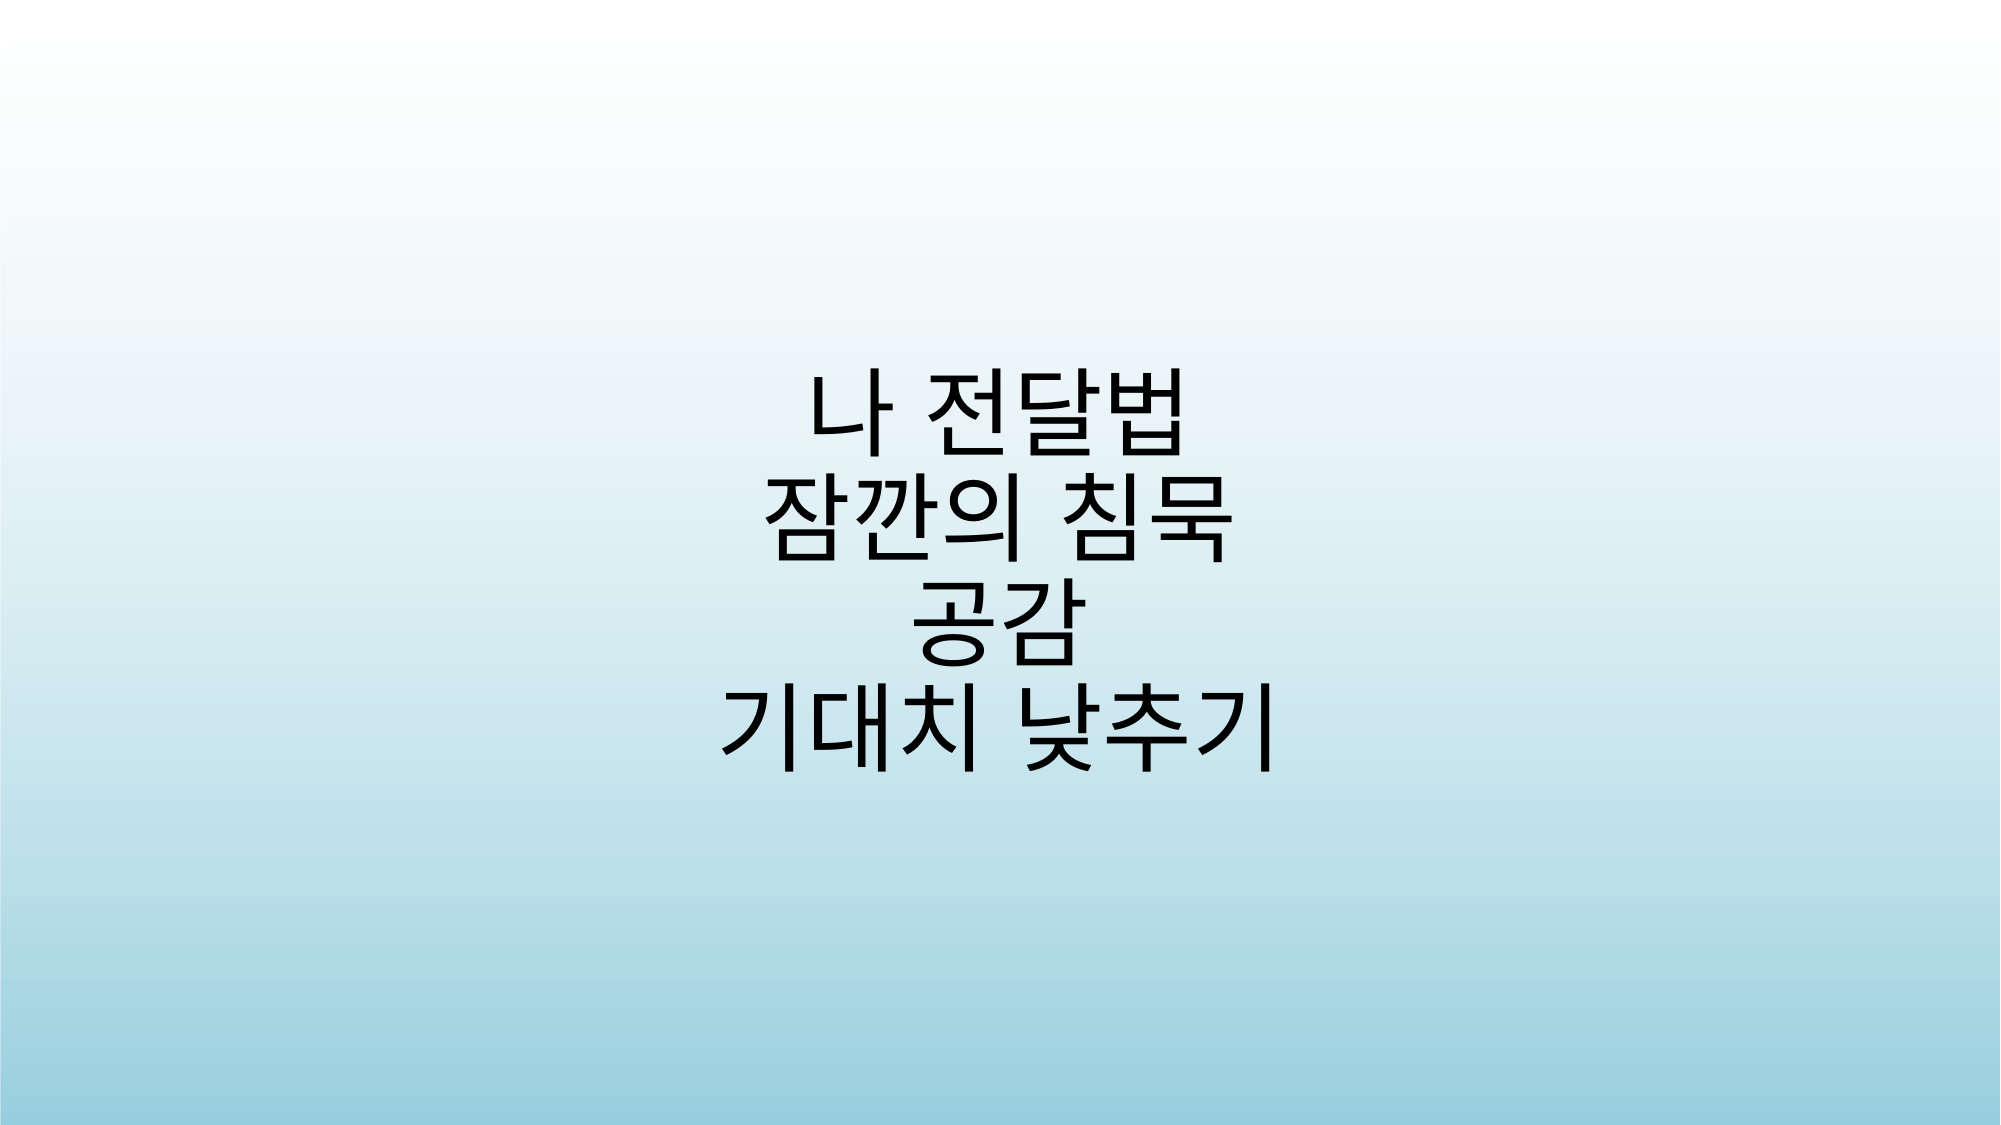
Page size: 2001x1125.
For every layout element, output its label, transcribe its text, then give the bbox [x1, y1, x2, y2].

title 나 전달법 잠깐의 침묵 공감 기대치 낮추기 [212, 355, 1788, 794]
